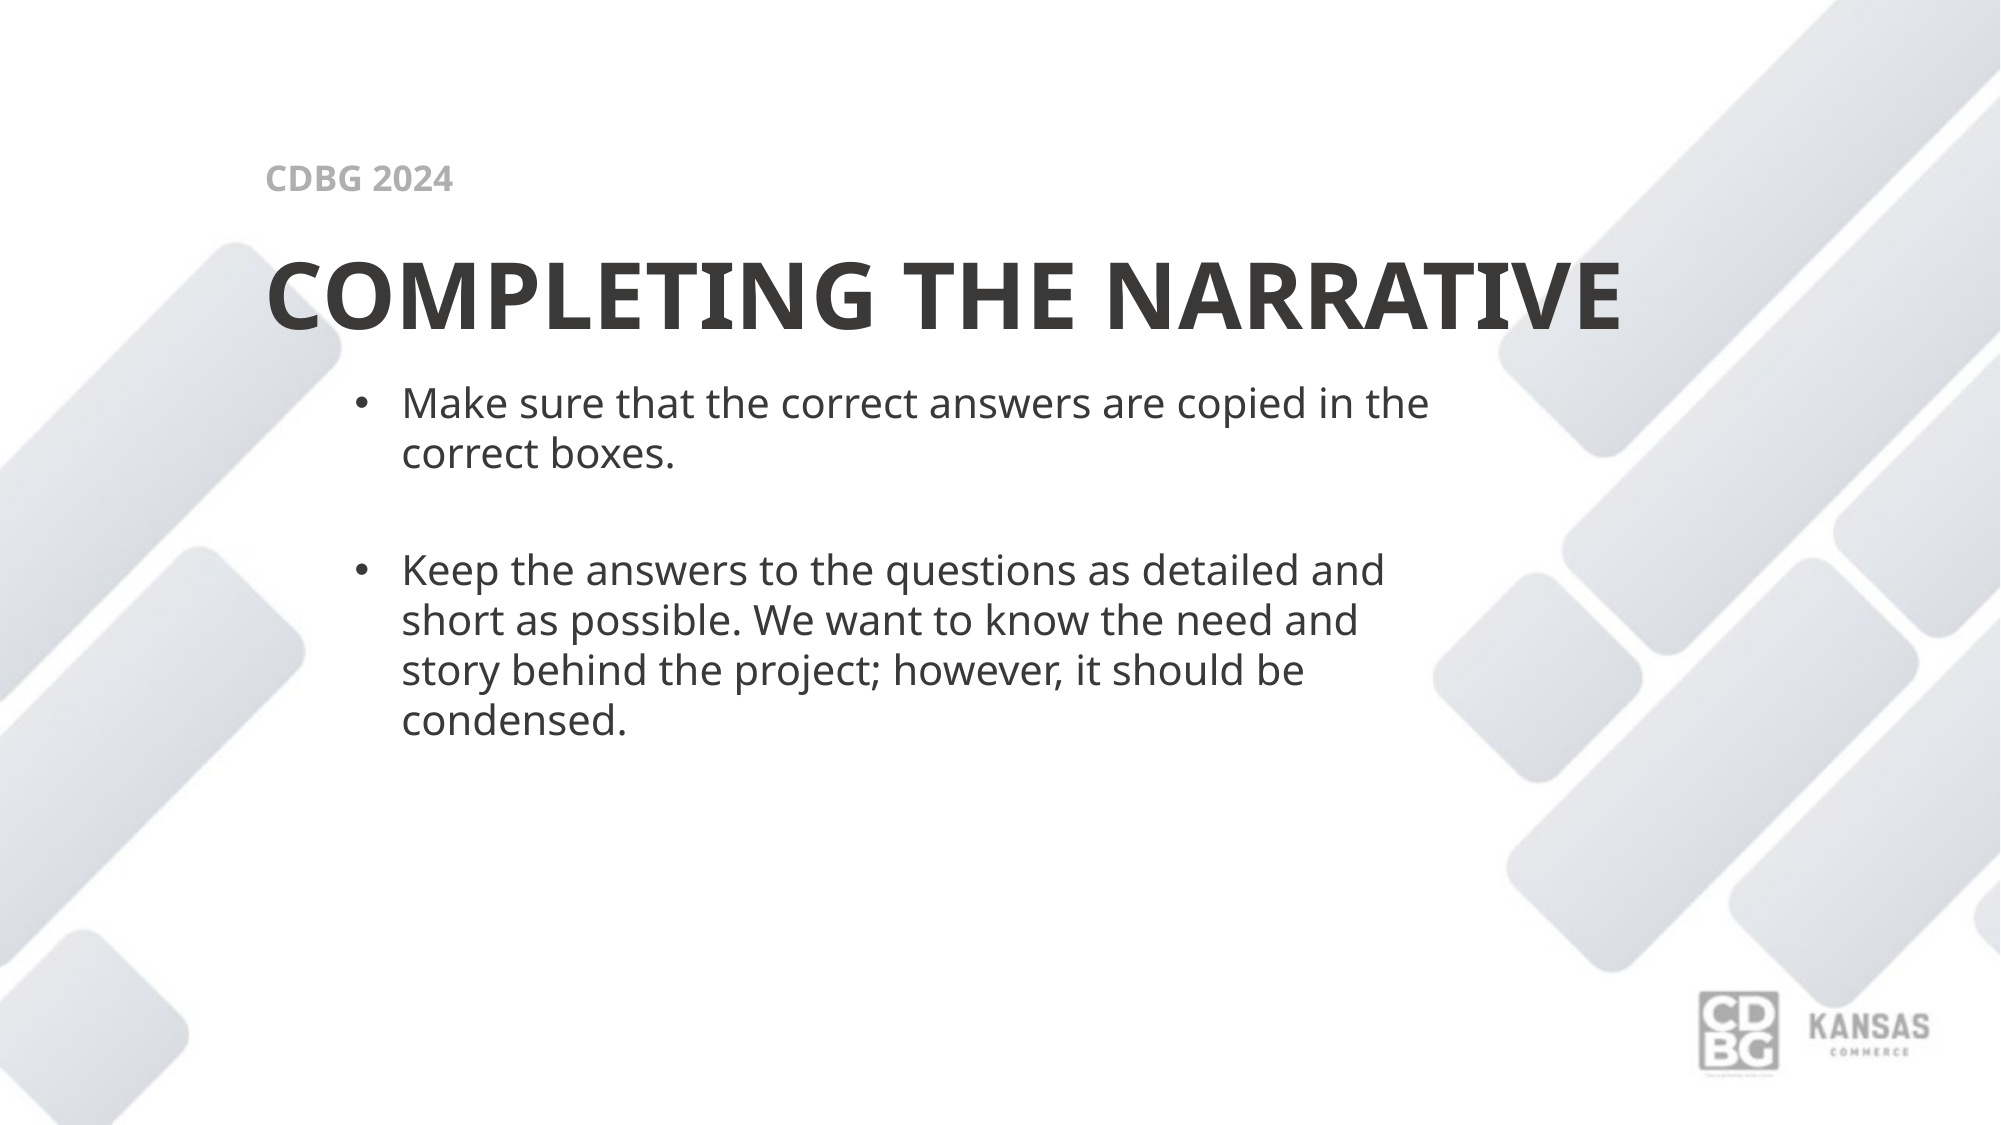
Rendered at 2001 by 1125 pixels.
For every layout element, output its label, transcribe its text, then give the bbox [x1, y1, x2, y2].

text_box Make sure that the correct answers are copied in the correct boxes. Keep the answers to the questions as detailed and short as possible. We want to know the need and story behind the project; however, it should be condensed. [339, 369, 1451, 882]
picture [0, 0, 2001, 1125]
title COMPLETING THE NARRATIVE [249, 219, 1730, 358]
text_box CDBG 2024 [249, 153, 937, 207]
